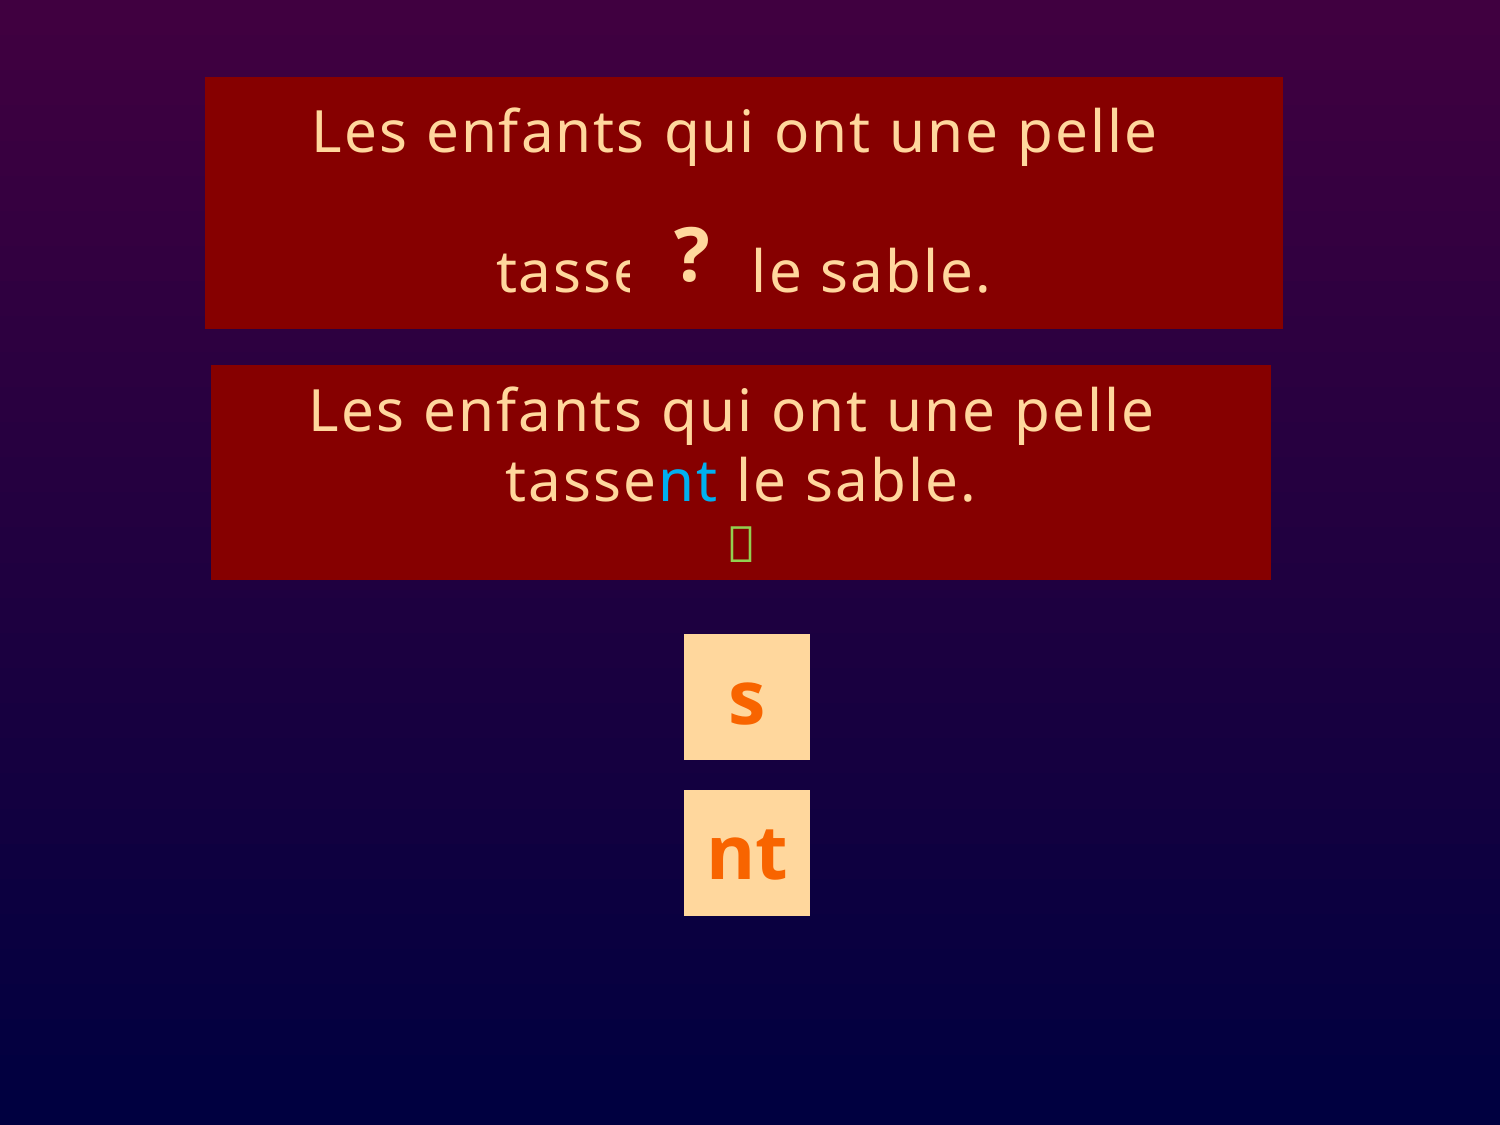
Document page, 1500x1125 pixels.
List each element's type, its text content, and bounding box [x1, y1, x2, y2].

text_box Les enfants qui ont une pelle tassent le sable.  [210, 364, 1272, 581]
text_box [0, 0, 1500, 1125]
text_box Les enfants qui ont une pelle tasse le sable. [204, 77, 1284, 330]
text_box s [684, 634, 810, 761]
text_box nt [684, 790, 810, 916]
text_box ? [630, 191, 755, 317]
